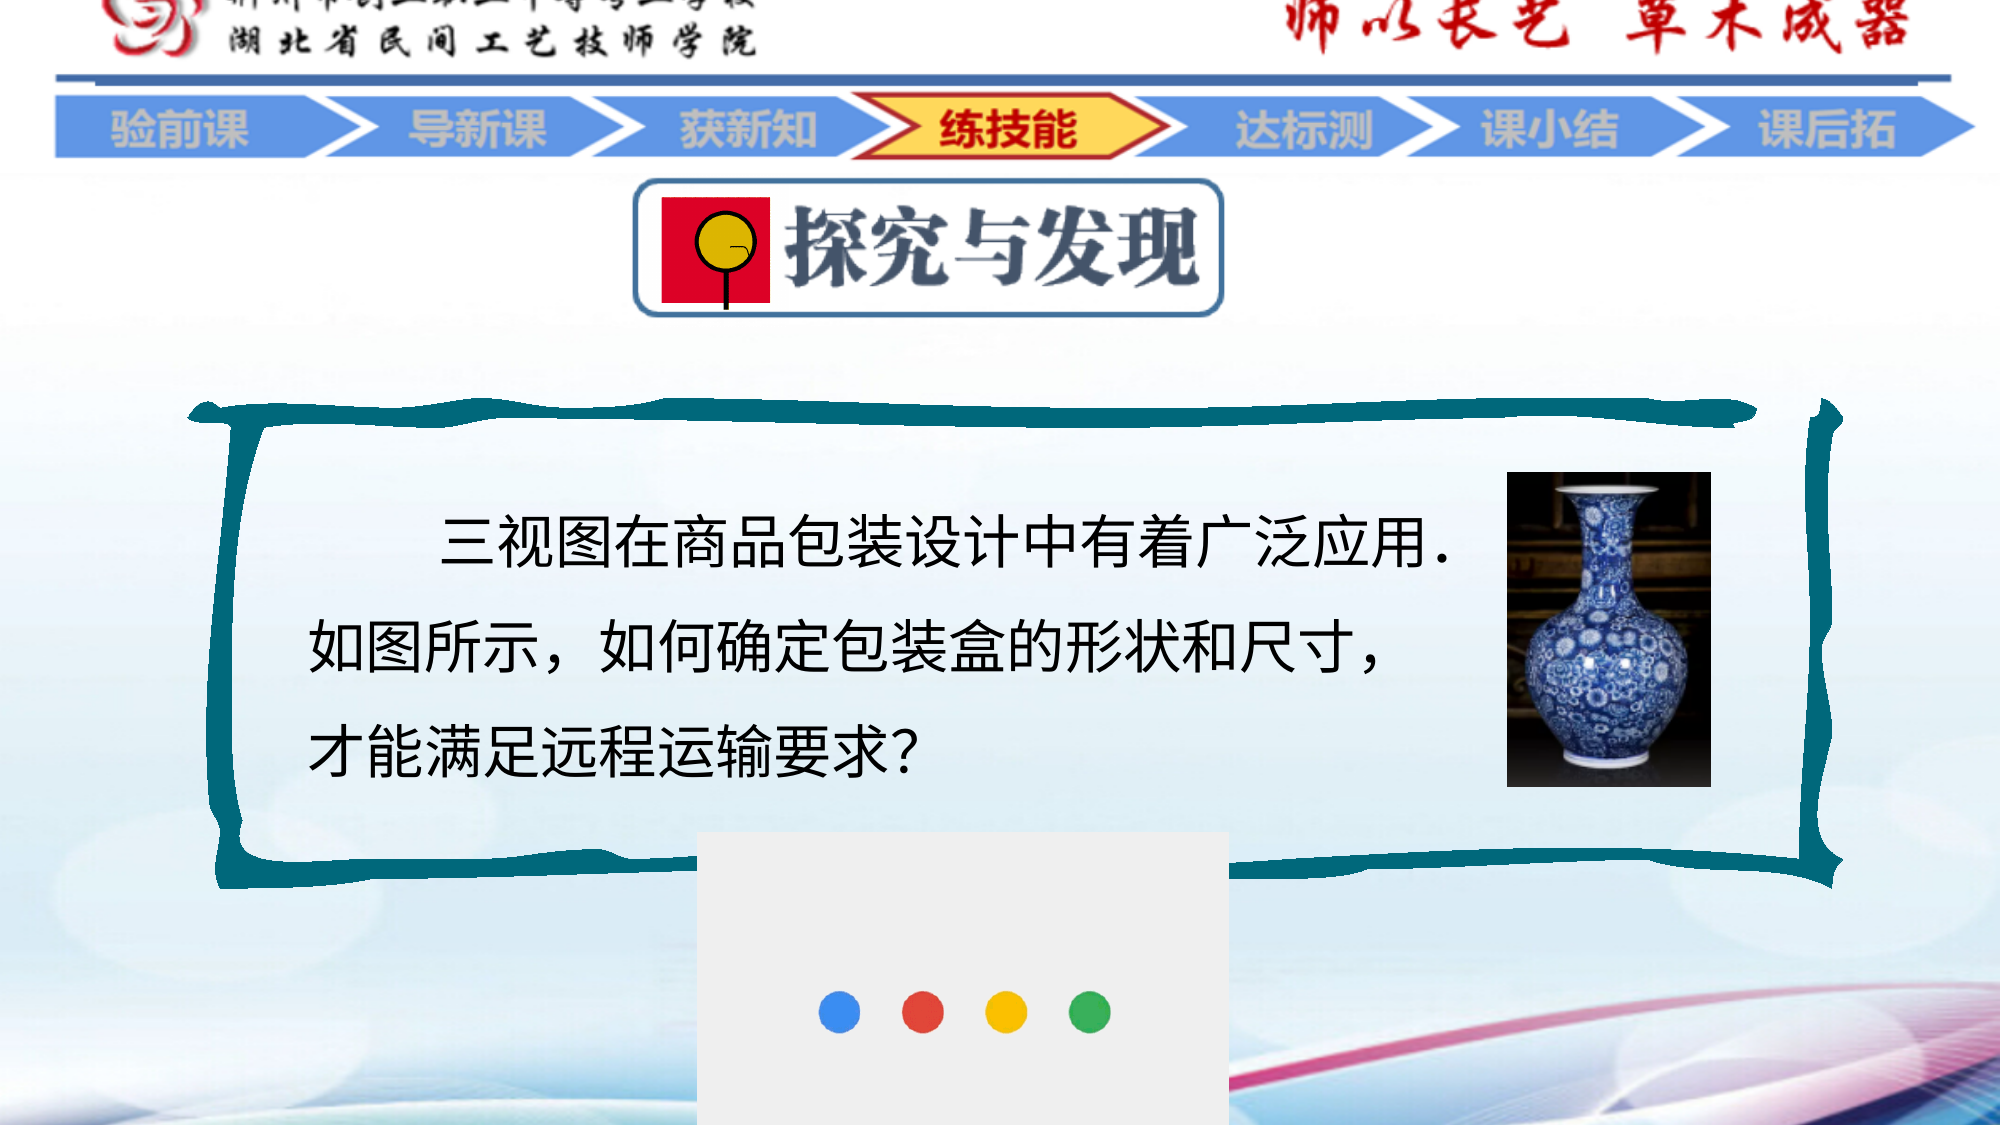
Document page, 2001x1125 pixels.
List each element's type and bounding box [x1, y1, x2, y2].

text_box [187, 388, 1843, 889]
picture [0, 0, 2000, 1125]
text_box [612, 173, 1246, 333]
